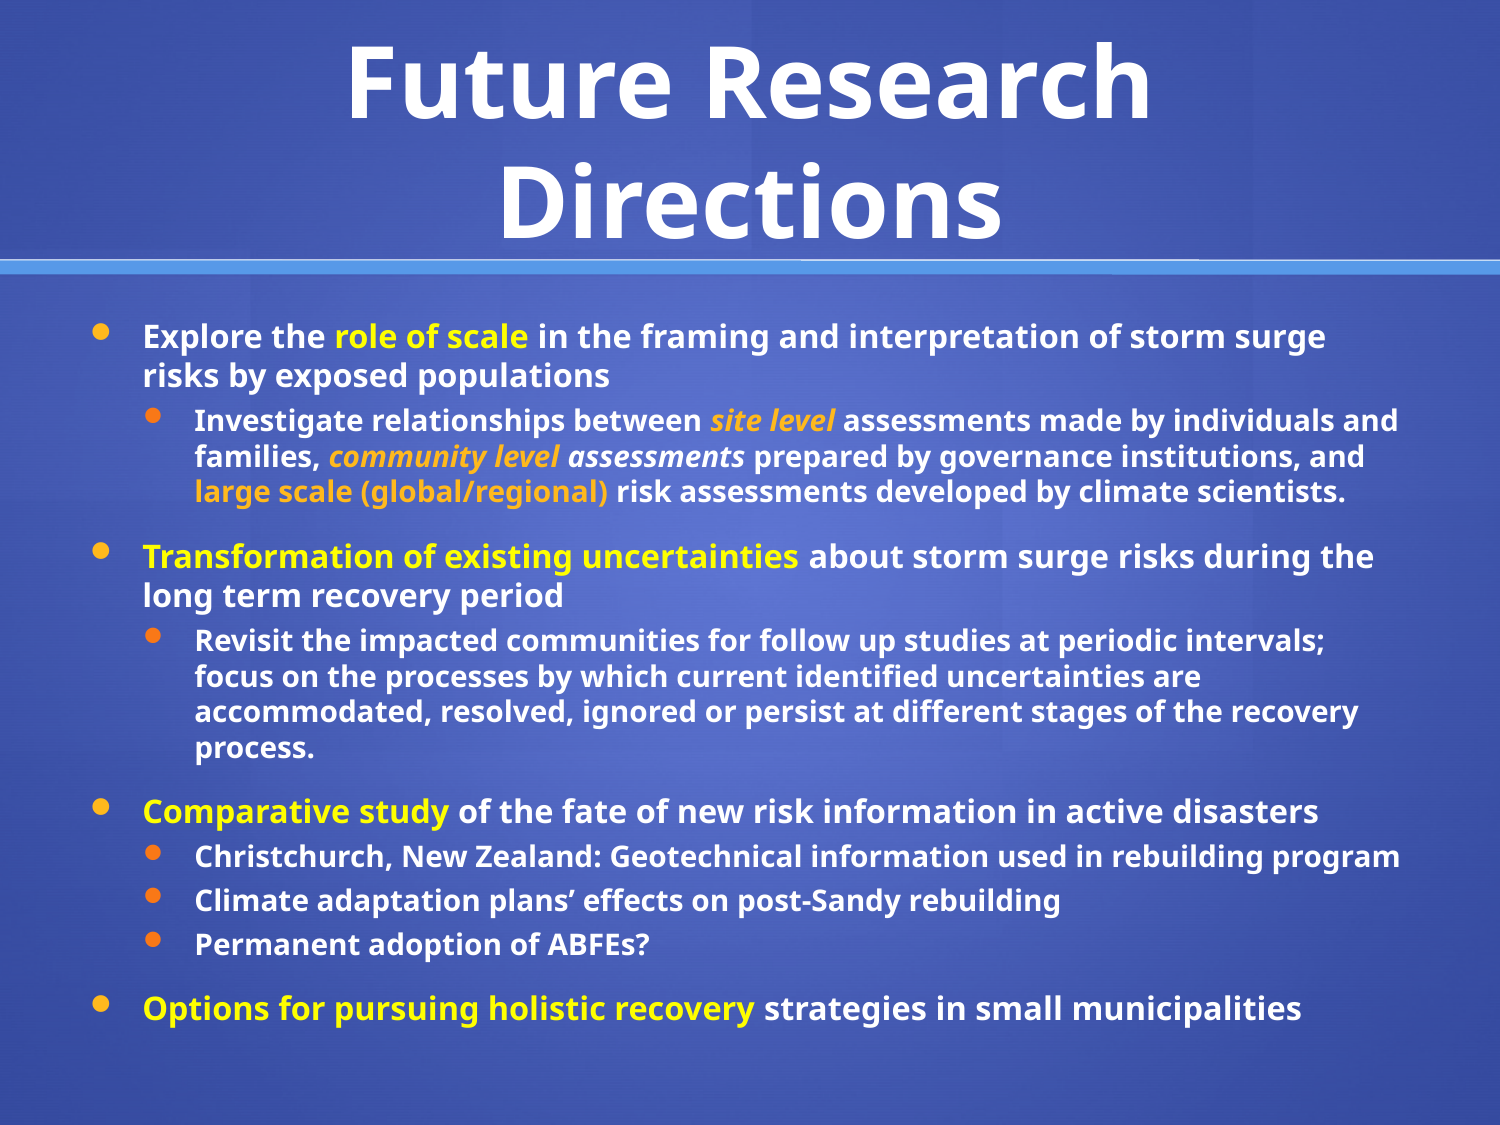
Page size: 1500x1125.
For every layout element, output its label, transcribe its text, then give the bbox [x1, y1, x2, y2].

list Explore the role of scale in the framing and interpretation of storm surge risks by exposed populations Investigate relationships between site level assessments made by individuals and families, community level assessments prepared by governance institutions, and large scale (global/regional) risk assessments developed by climate scientists. Transformation of existing uncertainties about storm surge risks during the long term recovery period Revisit the impacted communities for follow up studies at periodic intervals; focus on the processes by which current identified uncertainties are accommodated, resolved, ignored or persist at different stages of the recovery process. Comparative study of the fate of new risk information in active disasters Christchurch, New Zealand: Geotechnical information used in rebuilding program Climate adaptation plans’ effects on post-Sandy rebuilding Permanent adoption of ABFEs? Options for pursuing holistic recovery strategies in small municipalities [75, 308, 1425, 1085]
title Future Research Directions [75, 45, 1425, 233]
